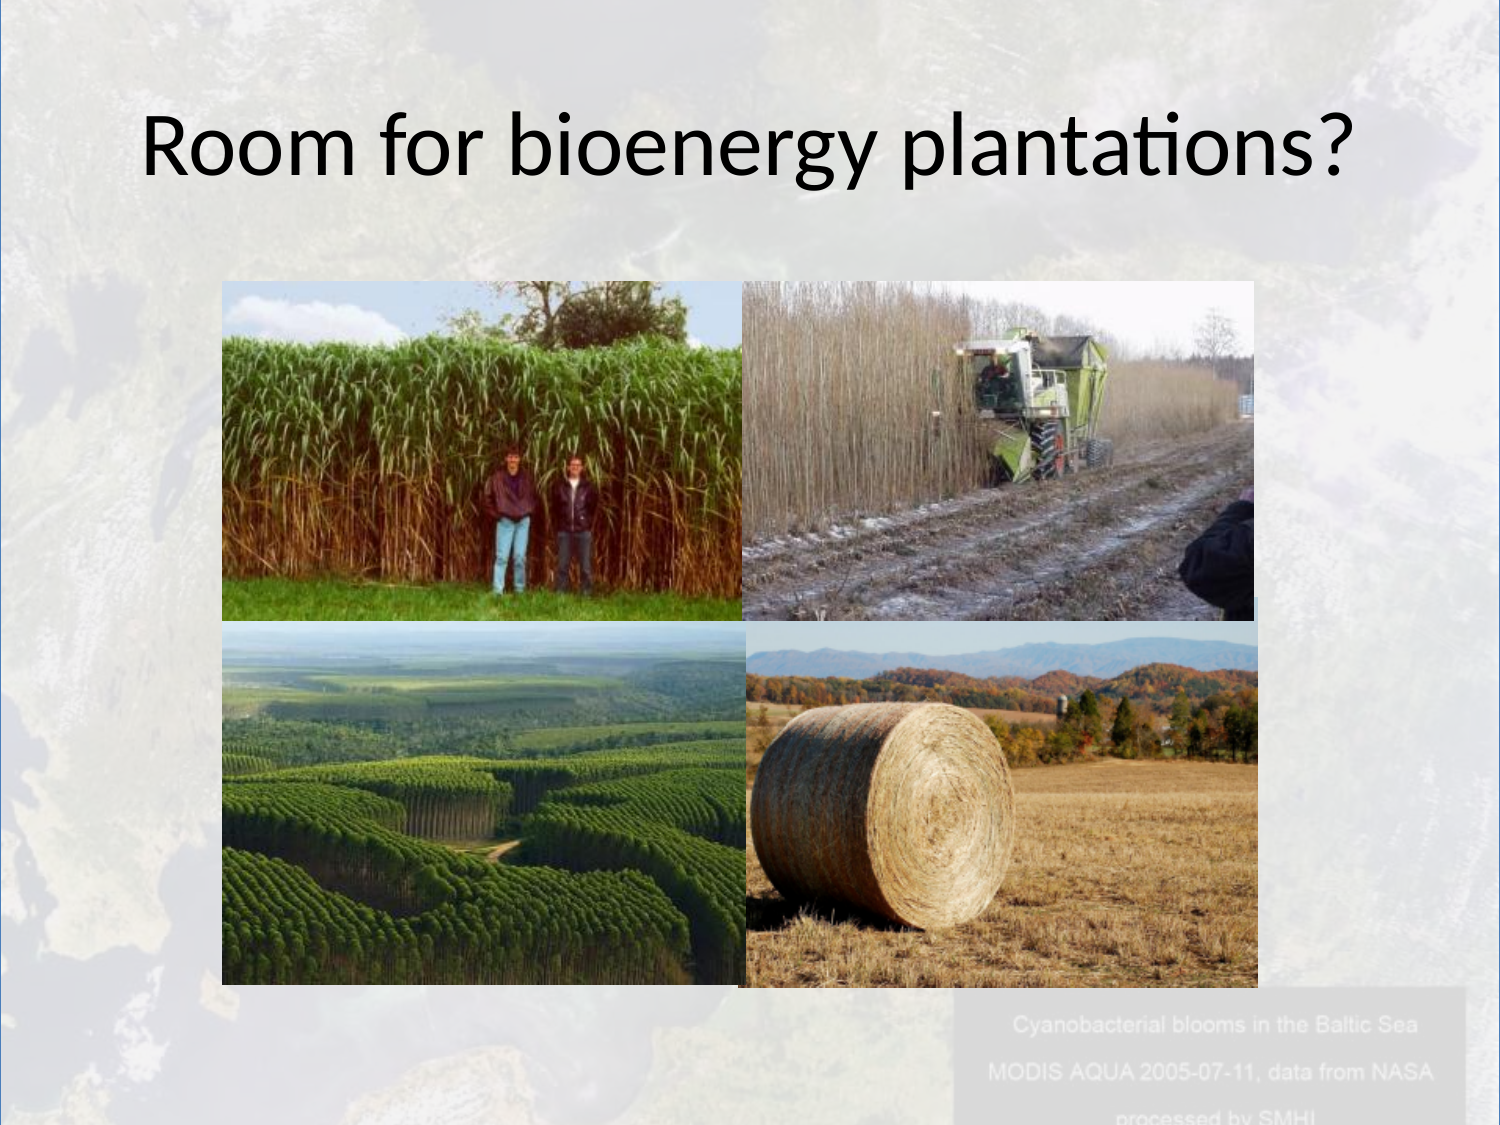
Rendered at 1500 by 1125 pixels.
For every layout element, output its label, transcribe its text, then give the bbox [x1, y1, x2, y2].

picture [222, 280, 1259, 988]
title Room for bioenergy plantations? [75, 45, 1425, 233]
